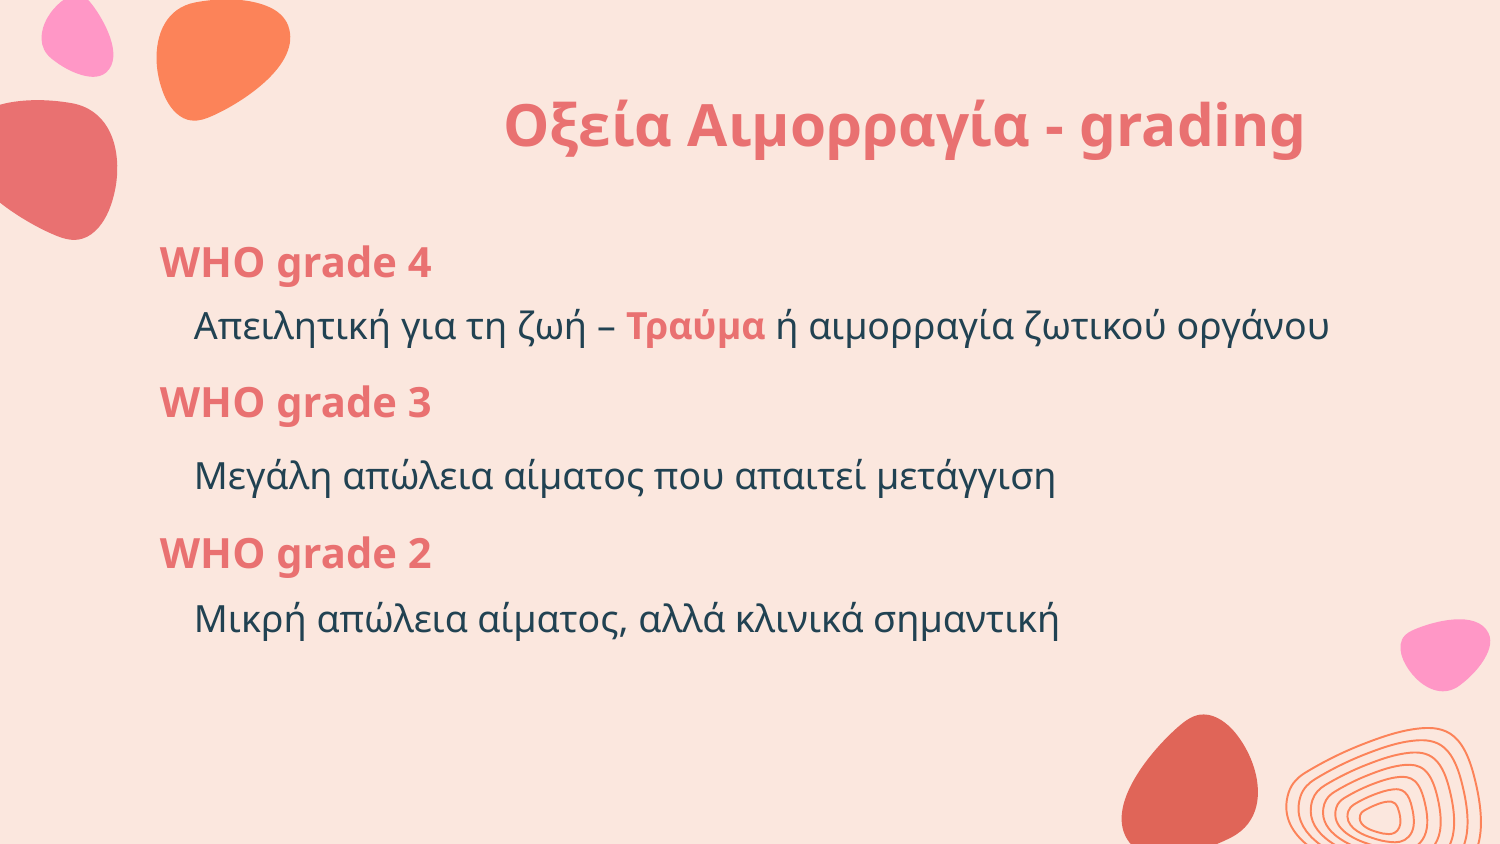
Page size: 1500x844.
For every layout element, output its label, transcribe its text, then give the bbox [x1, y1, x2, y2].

title Οξεία Αιμορραγία - grading [435, 72, 1375, 175]
subtitle Απειλητική για τη ζωή – Τραύμα ή αιμορραγία ζωτικού οργάνου [160, 286, 1375, 349]
subtitle Μεγάλη απώλεια αίματος που απαιτεί μετάγγιση [160, 437, 1290, 539]
subtitle WHO grade 2 [126, 511, 460, 571]
subtitle Μικρή απώλεια αίματος, αλλά κλινικά σημαντική [160, 579, 1315, 682]
subtitle WHO grade 4 [126, 220, 460, 280]
subtitle WHO grade 3 [126, 361, 460, 420]
